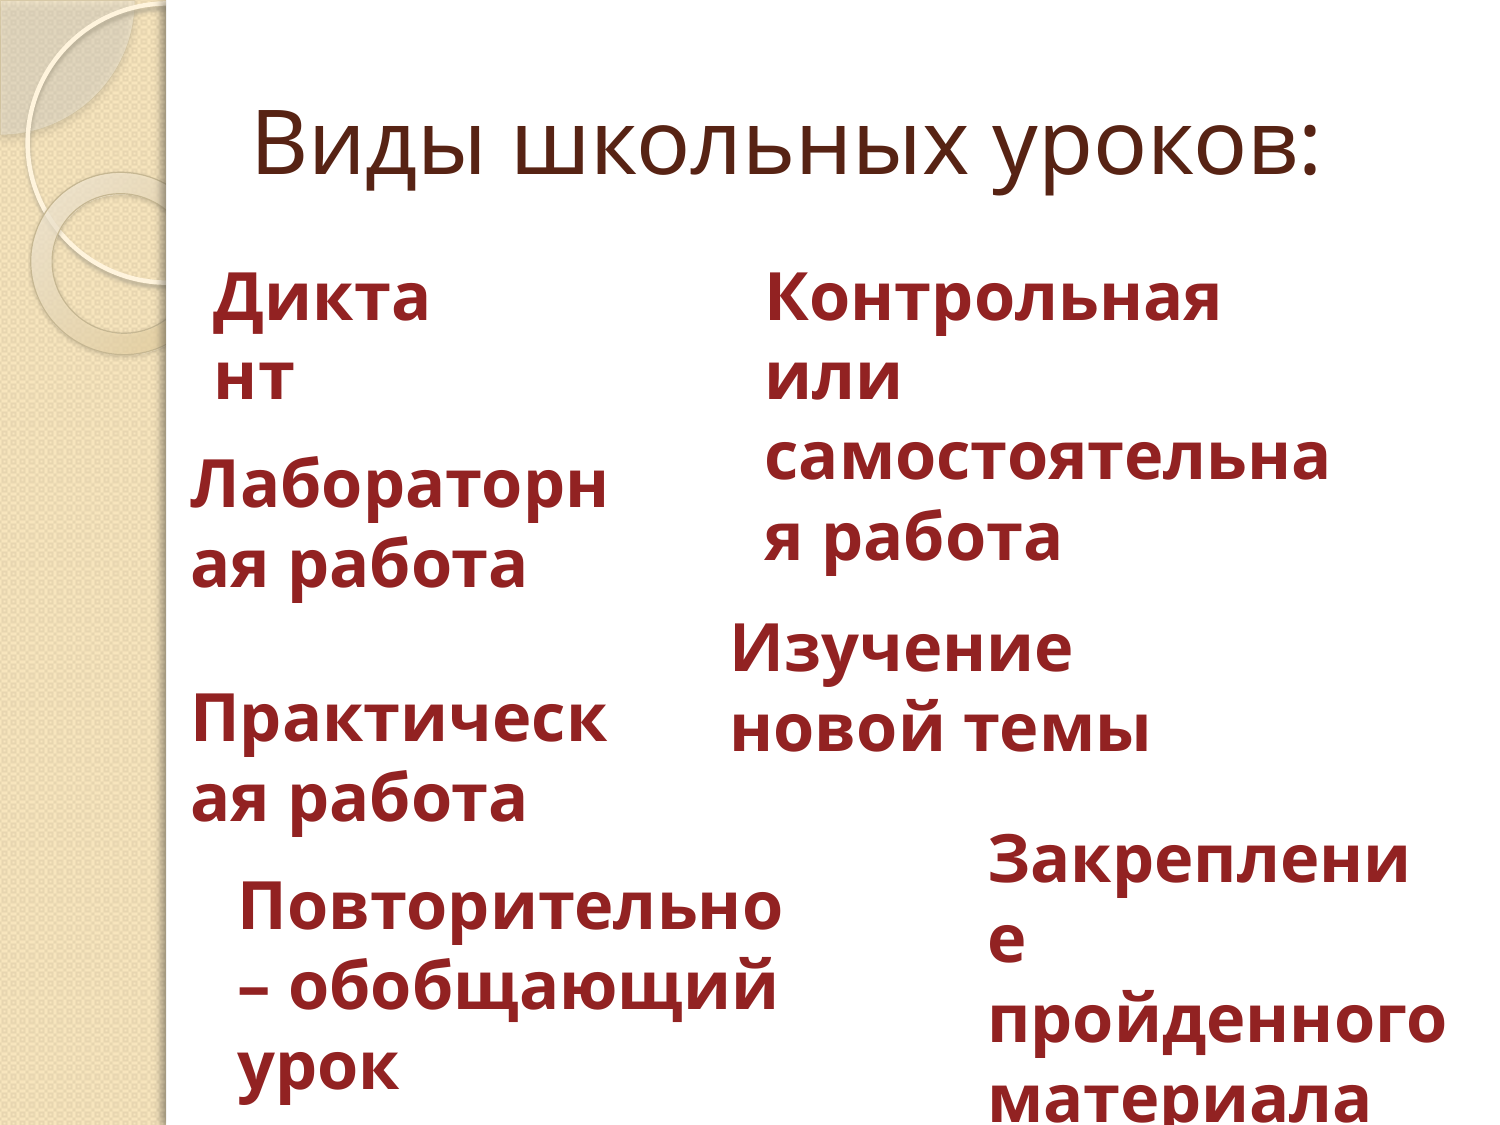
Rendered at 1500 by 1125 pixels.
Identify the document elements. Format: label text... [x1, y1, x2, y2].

text_box Изучение новой темы [714, 597, 1278, 773]
title Виды школьных уроков: [235, 45, 1466, 233]
text_box Лабораторная работа [175, 433, 645, 609]
text_box Контрольная или самостоятельная работа [749, 246, 1348, 581]
text_box Закрепление пройденного материала [972, 808, 1465, 1125]
text_box Практическая работа [175, 667, 633, 843]
text_box Диктант [199, 246, 481, 421]
text_box Повторительно – обобщающий урок [222, 855, 844, 1111]
